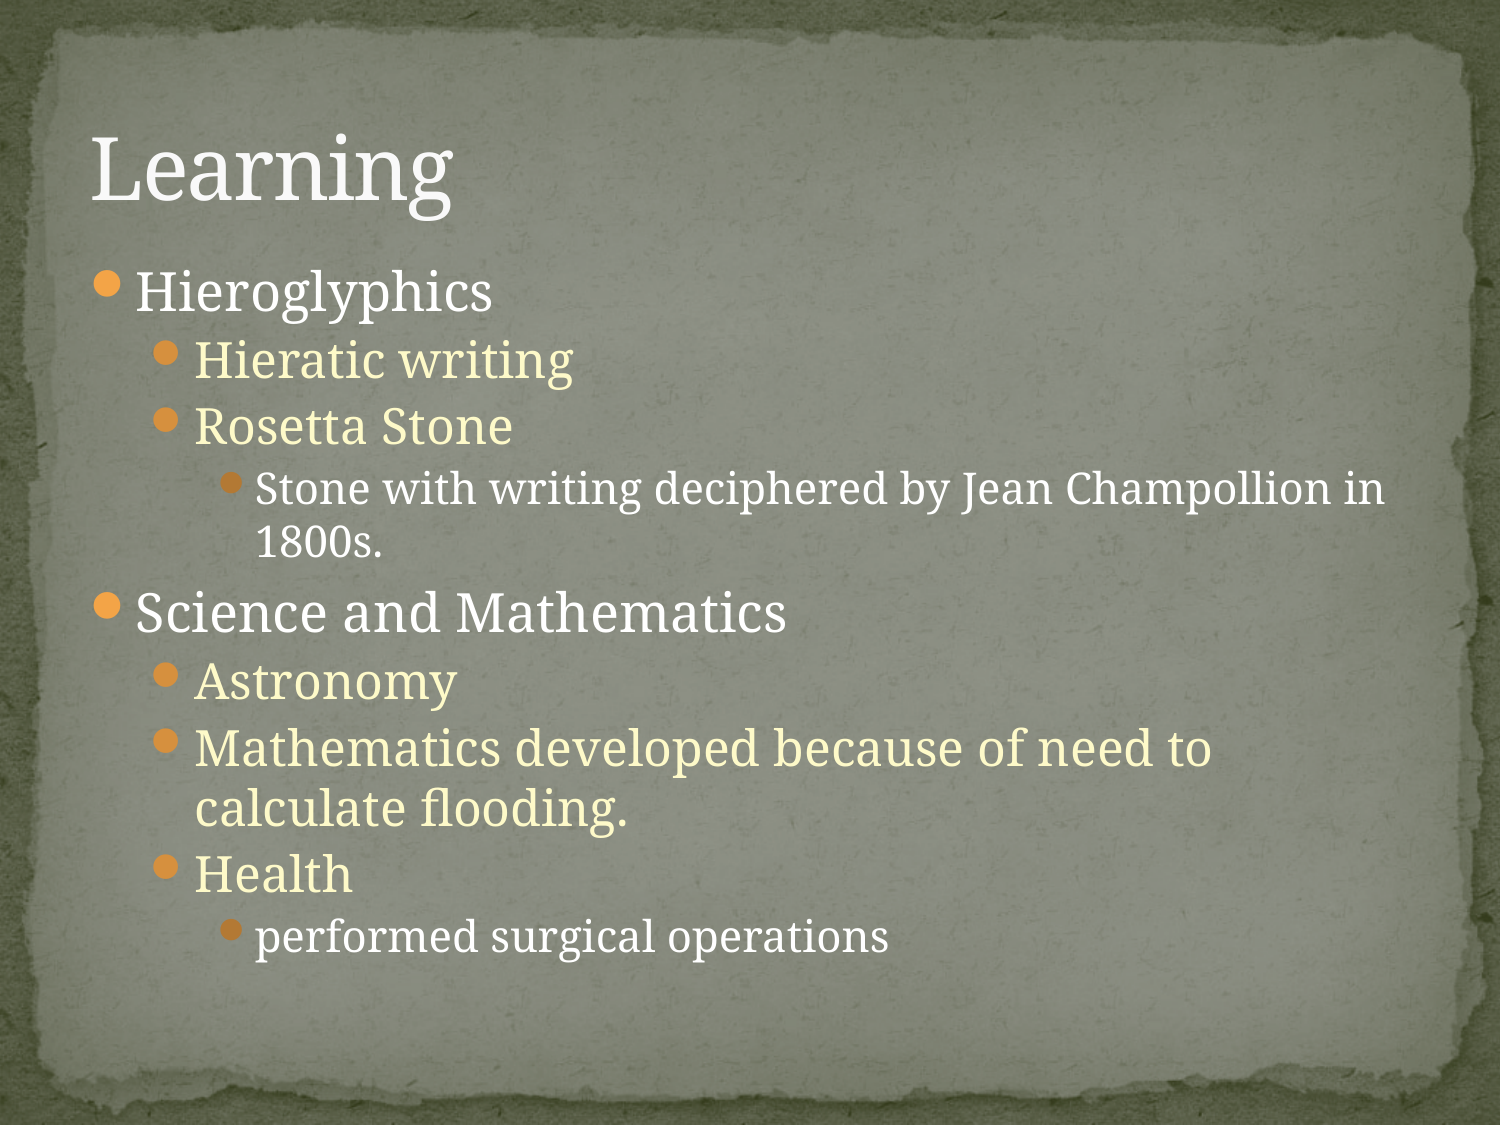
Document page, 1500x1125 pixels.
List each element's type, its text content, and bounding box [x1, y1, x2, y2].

title Learning [74, 24, 1425, 225]
list Hieroglyphics Hieratic writing Rosetta Stone Stone with writing deciphered by Jean Champollion in 1800s. Science and Mathematics Astronomy Mathematics developed because of need to calculate flooding. Health performed surgical operations [75, 249, 1425, 1000]
